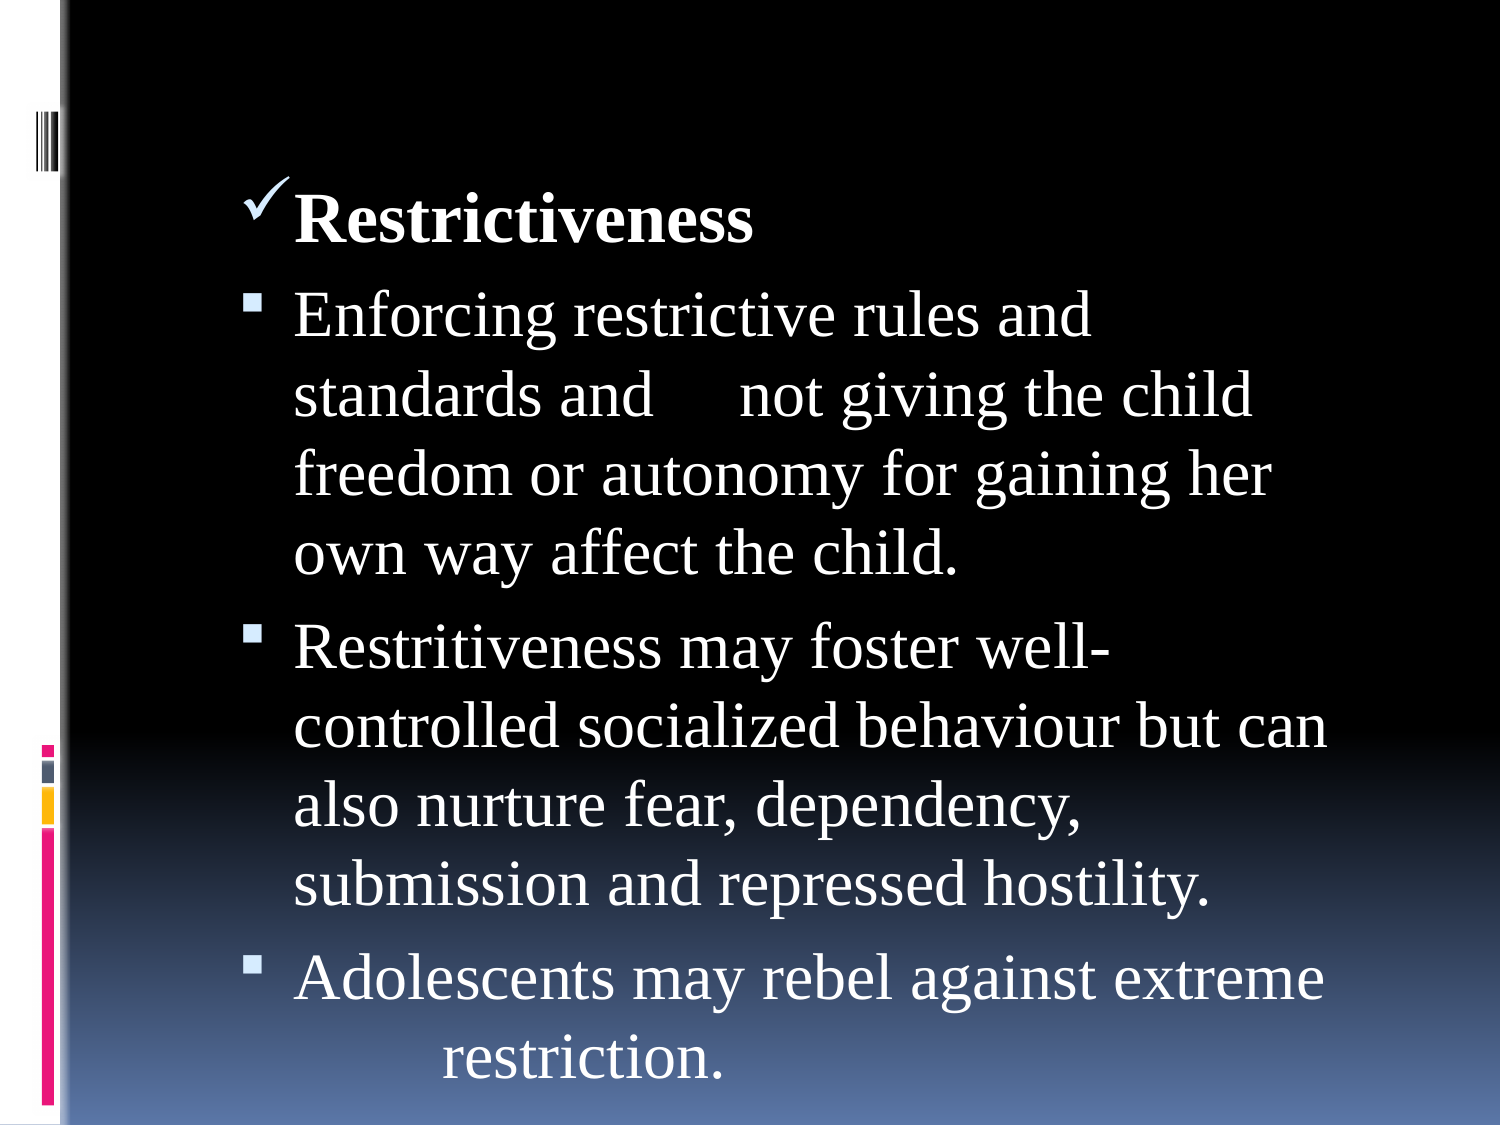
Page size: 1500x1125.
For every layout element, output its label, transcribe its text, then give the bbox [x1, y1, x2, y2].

list Restrictiveness Enforcing restrictive rules and standards and not giving the child freedom or autonomy for gaining her own way affect the child. Restritiveness may foster well-controlled socialized behaviour but can also nurture fear, dependency, submission and repressed hostility. Adolescents may rebel against extreme restriction. [212, 162, 1350, 1100]
